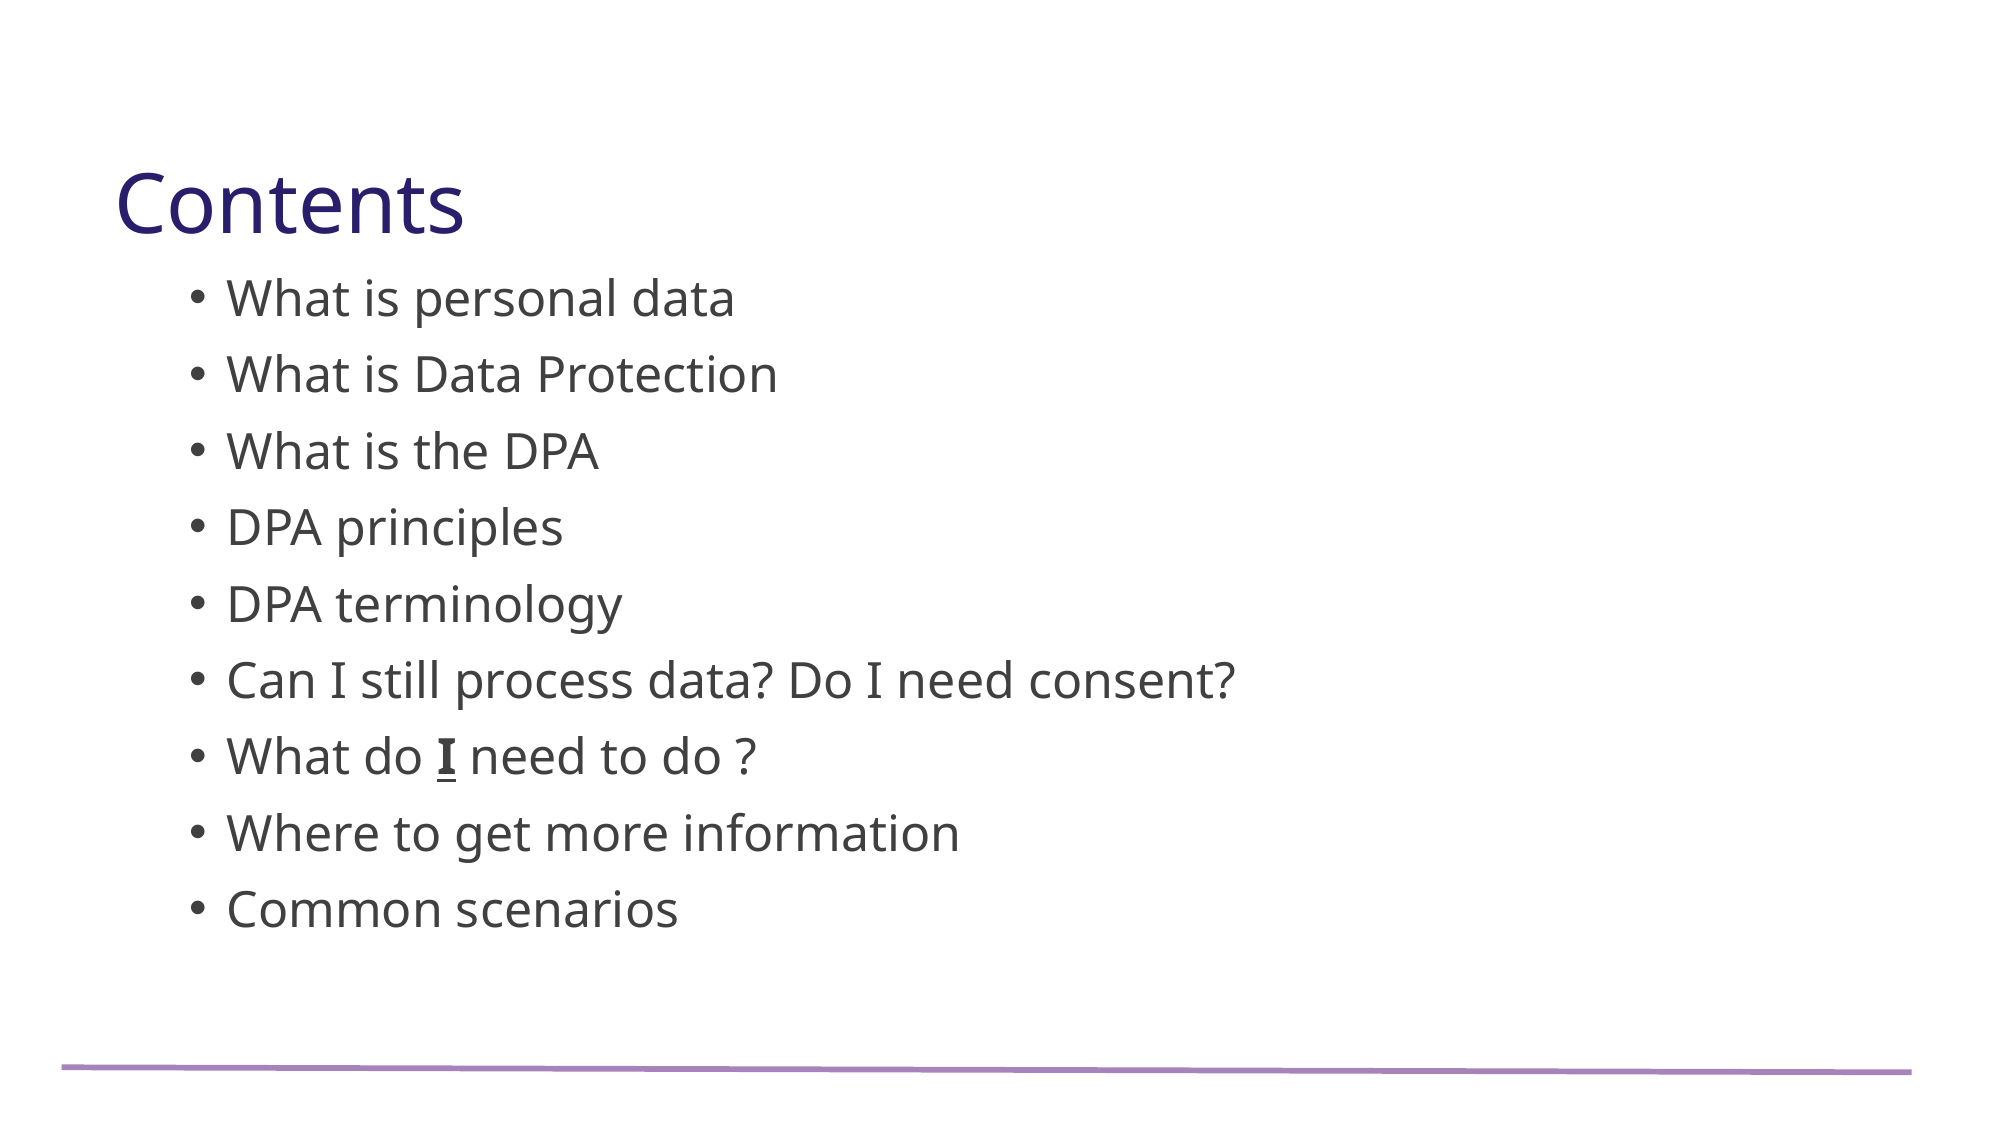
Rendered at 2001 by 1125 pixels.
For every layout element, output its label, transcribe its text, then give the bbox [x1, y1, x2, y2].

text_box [61, 1067, 1912, 1073]
list Contents What is personal data What is Data Protection What is the DPA DPA principles DPA terminology Can I still process data? Do I need consent? What do I need to do ? Where to get more information Common scenarios [99, 132, 1870, 993]
